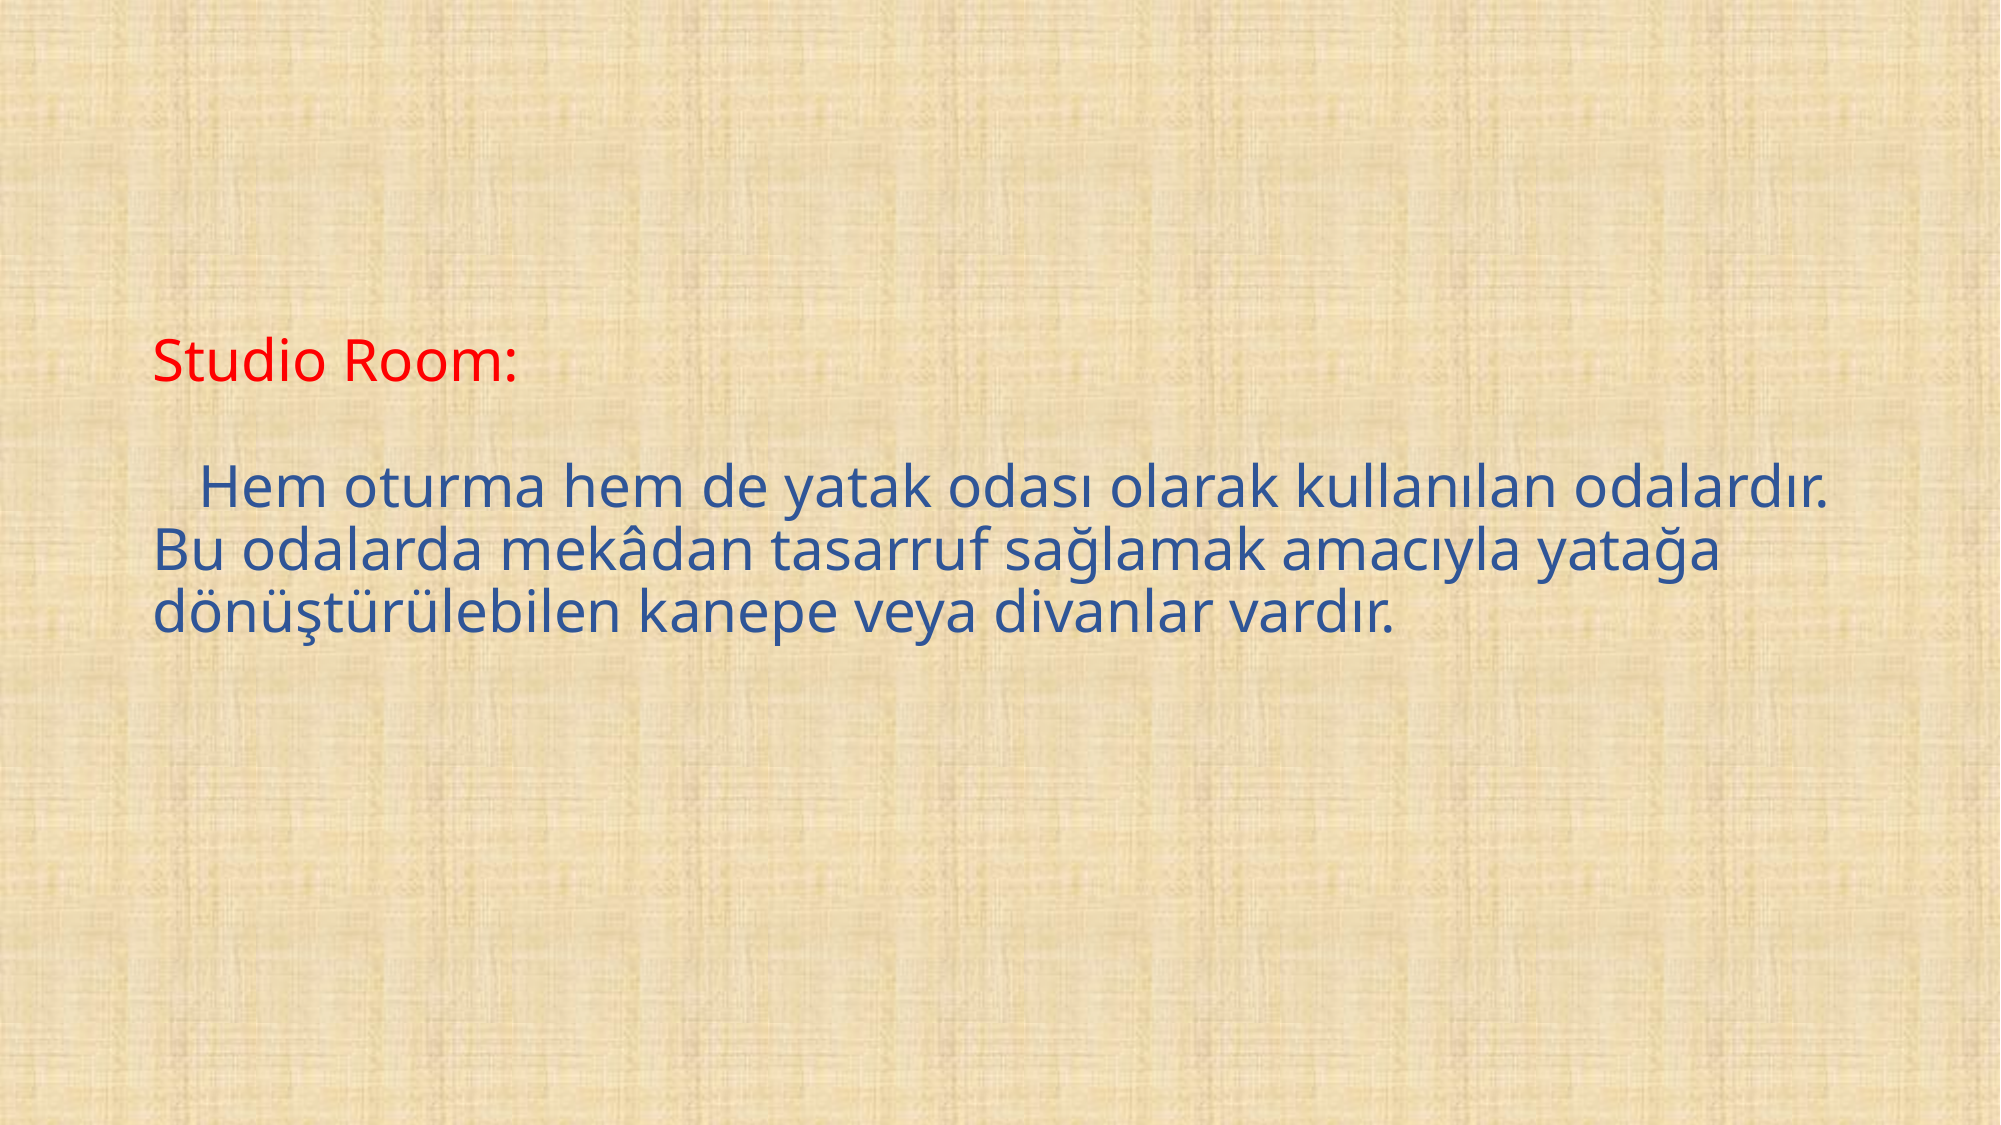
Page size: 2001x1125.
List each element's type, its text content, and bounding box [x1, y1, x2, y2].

title Studio Room: Hem oturma hem de yatak odası olarak kullanılan odalardır. Bu odalarda mekâdan tasarruf sağlamak amacıyla yatağa dönüştürülebilen kanepe veya divanlar vardır. [137, 59, 1863, 918]
